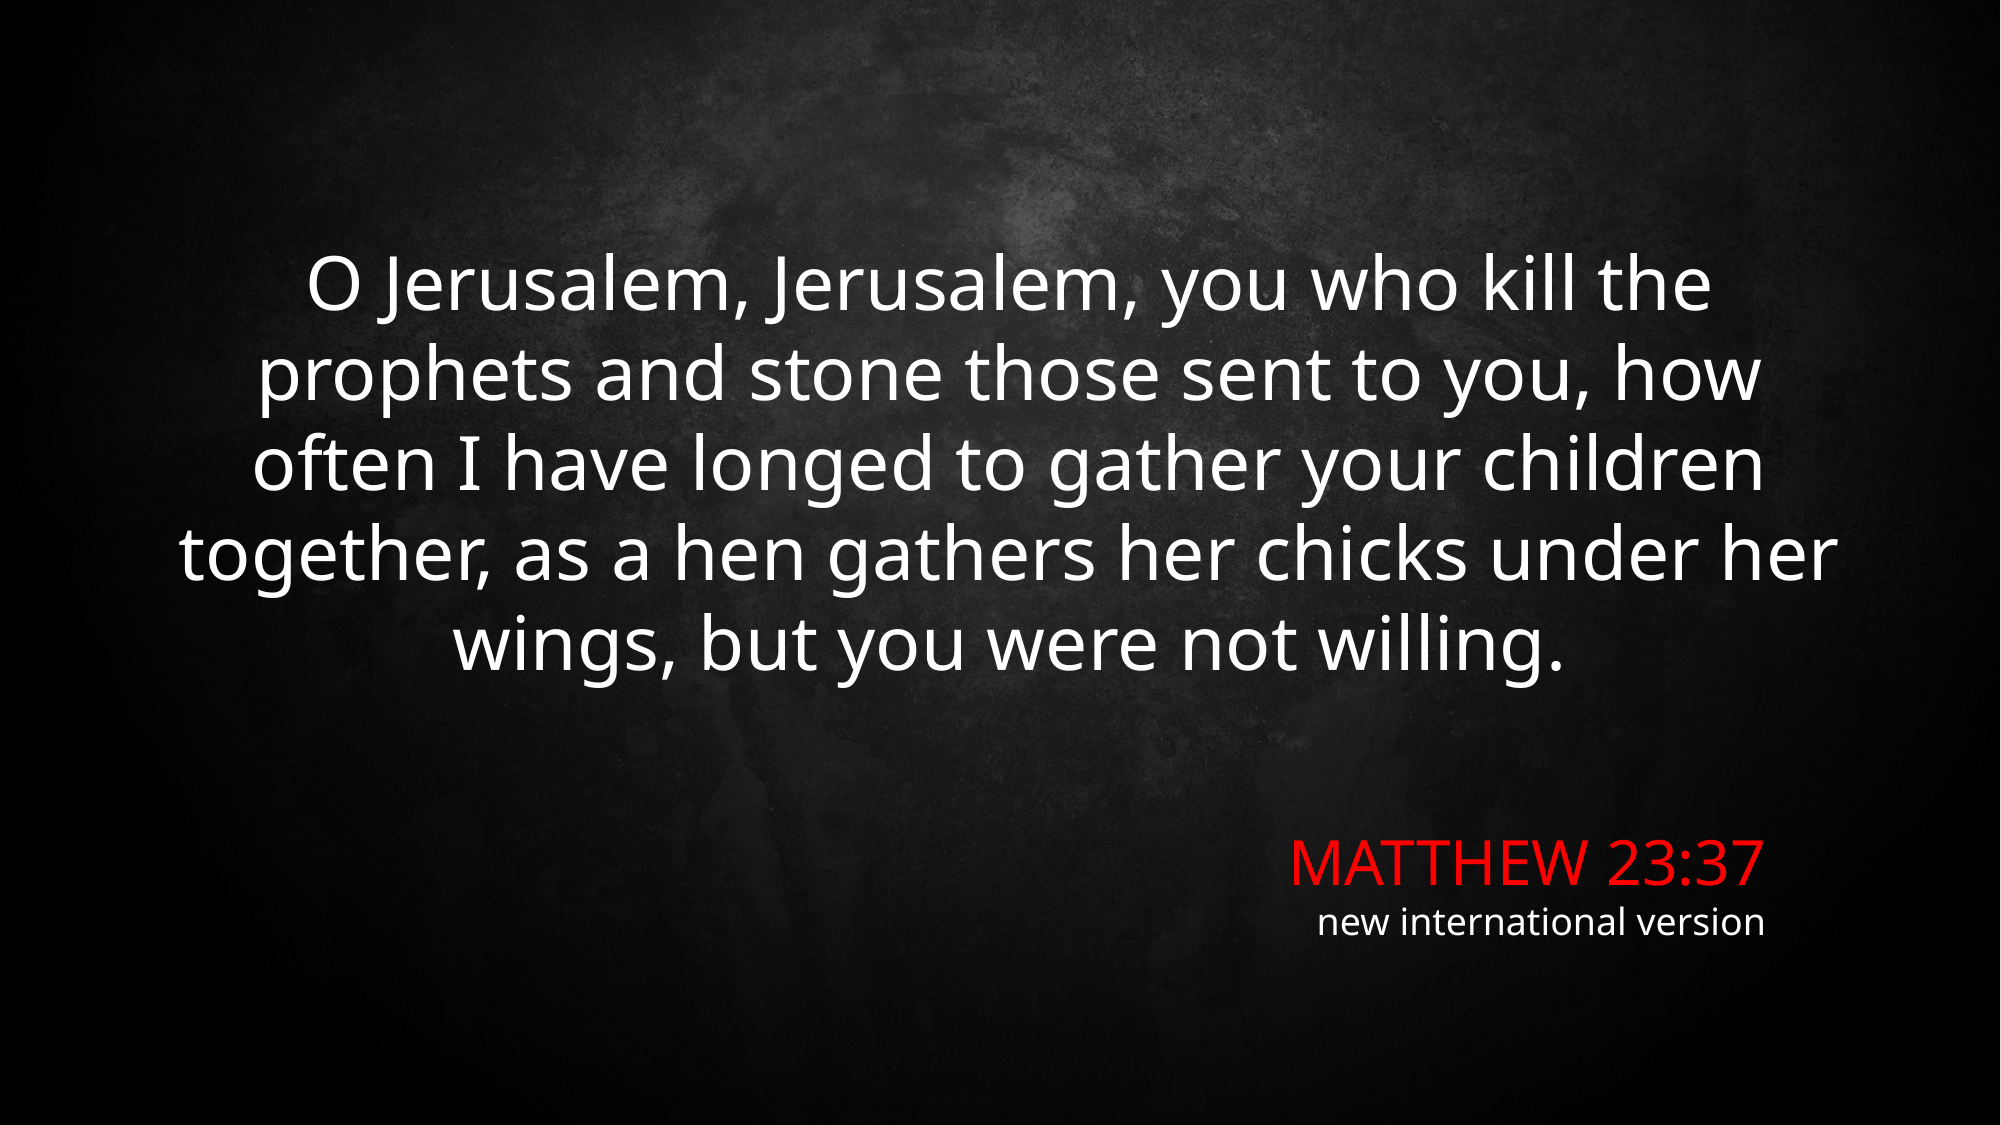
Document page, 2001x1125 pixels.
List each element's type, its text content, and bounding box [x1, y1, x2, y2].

text_box O Jerusalem, Jerusalem, you who kill the prophets and stone those sent to you, how often I have longed to gather your children together, as a hen gathers her chicks under her wings, but you were not willing. [155, 228, 1864, 693]
picture [0, 0, 2001, 1125]
text_box MATTHEW 23:37 new international version [1273, 815, 1782, 951]
